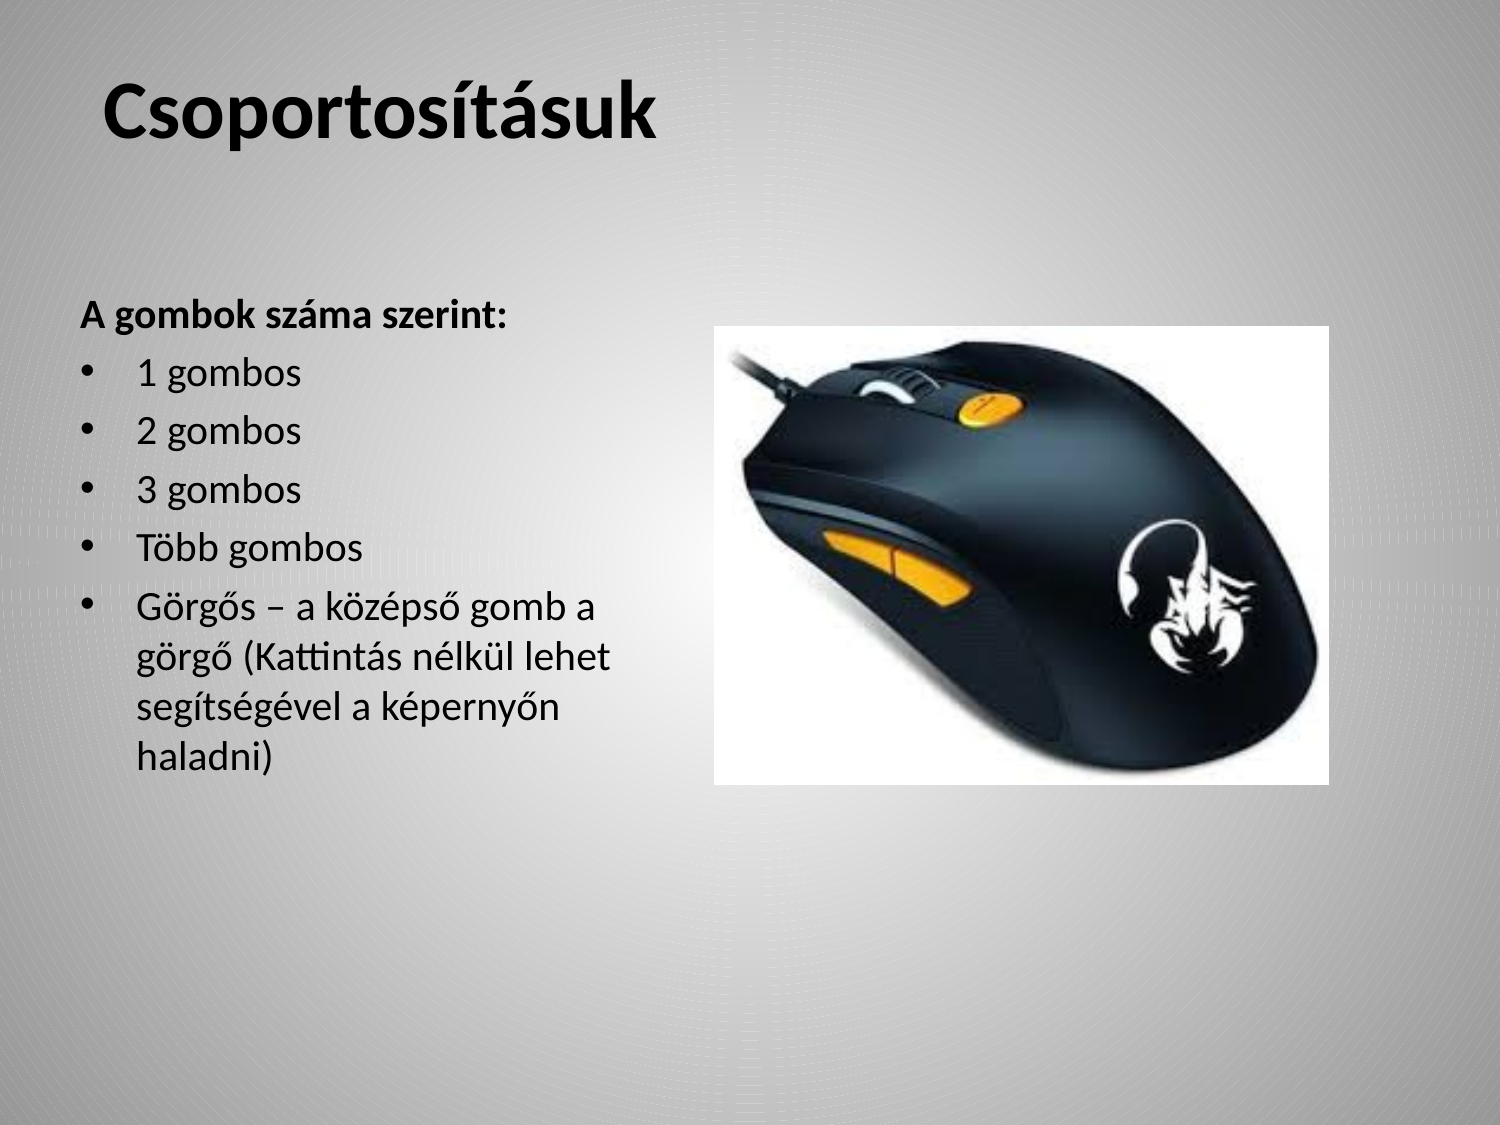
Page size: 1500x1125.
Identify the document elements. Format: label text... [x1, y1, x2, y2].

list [714, 326, 1330, 785]
list A gombok száma szerint: 1 gombos 2 gombos 3 gombos Több gombos Görgős – a középső gomb a görgő (Kattintás nélkül lehet segítségével a képernyőn haladni) [64, 278, 705, 929]
title Csoportosításuk [88, 0, 1036, 163]
